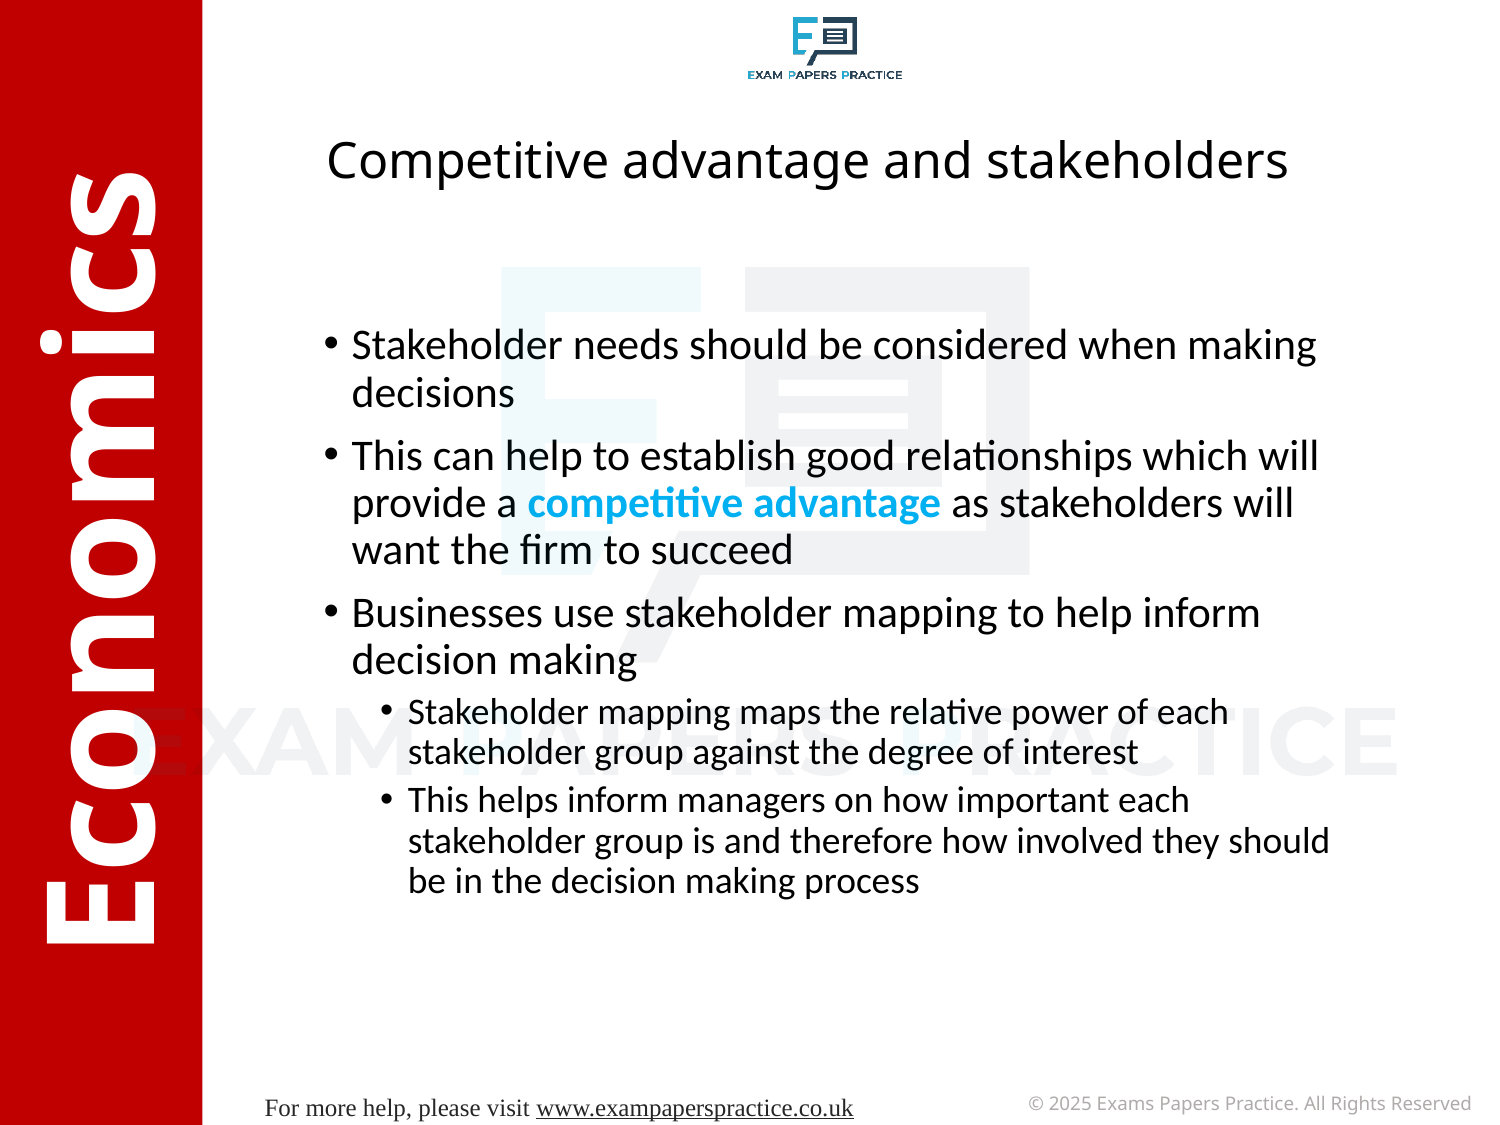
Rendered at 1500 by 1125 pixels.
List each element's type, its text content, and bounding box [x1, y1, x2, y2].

picture [748, 16, 902, 79]
title Competitive advantage and stakeholders [305, 47, 1403, 277]
text_box For more help, please visit www.exampaperspractice.co.uk [228, 1084, 891, 1123]
text_box © 2025 Exams Papers Practice. All Rights Reserved [999, 1084, 1500, 1122]
picture [134, 267, 1397, 776]
list Stakeholder needs should be considered when making decisions This can help to establish good relationships which will provide a competitive advantage as stakeholders will want the firm to succeed Businesses use stakeholder mapping to help inform decision making Stakeholder mapping maps the relative power of each stakeholder group against the degree of interest This helps inform managers on how important each stakeholder group is and therefore how involved they should be in the decision making process [302, 776, 1382, 1088]
